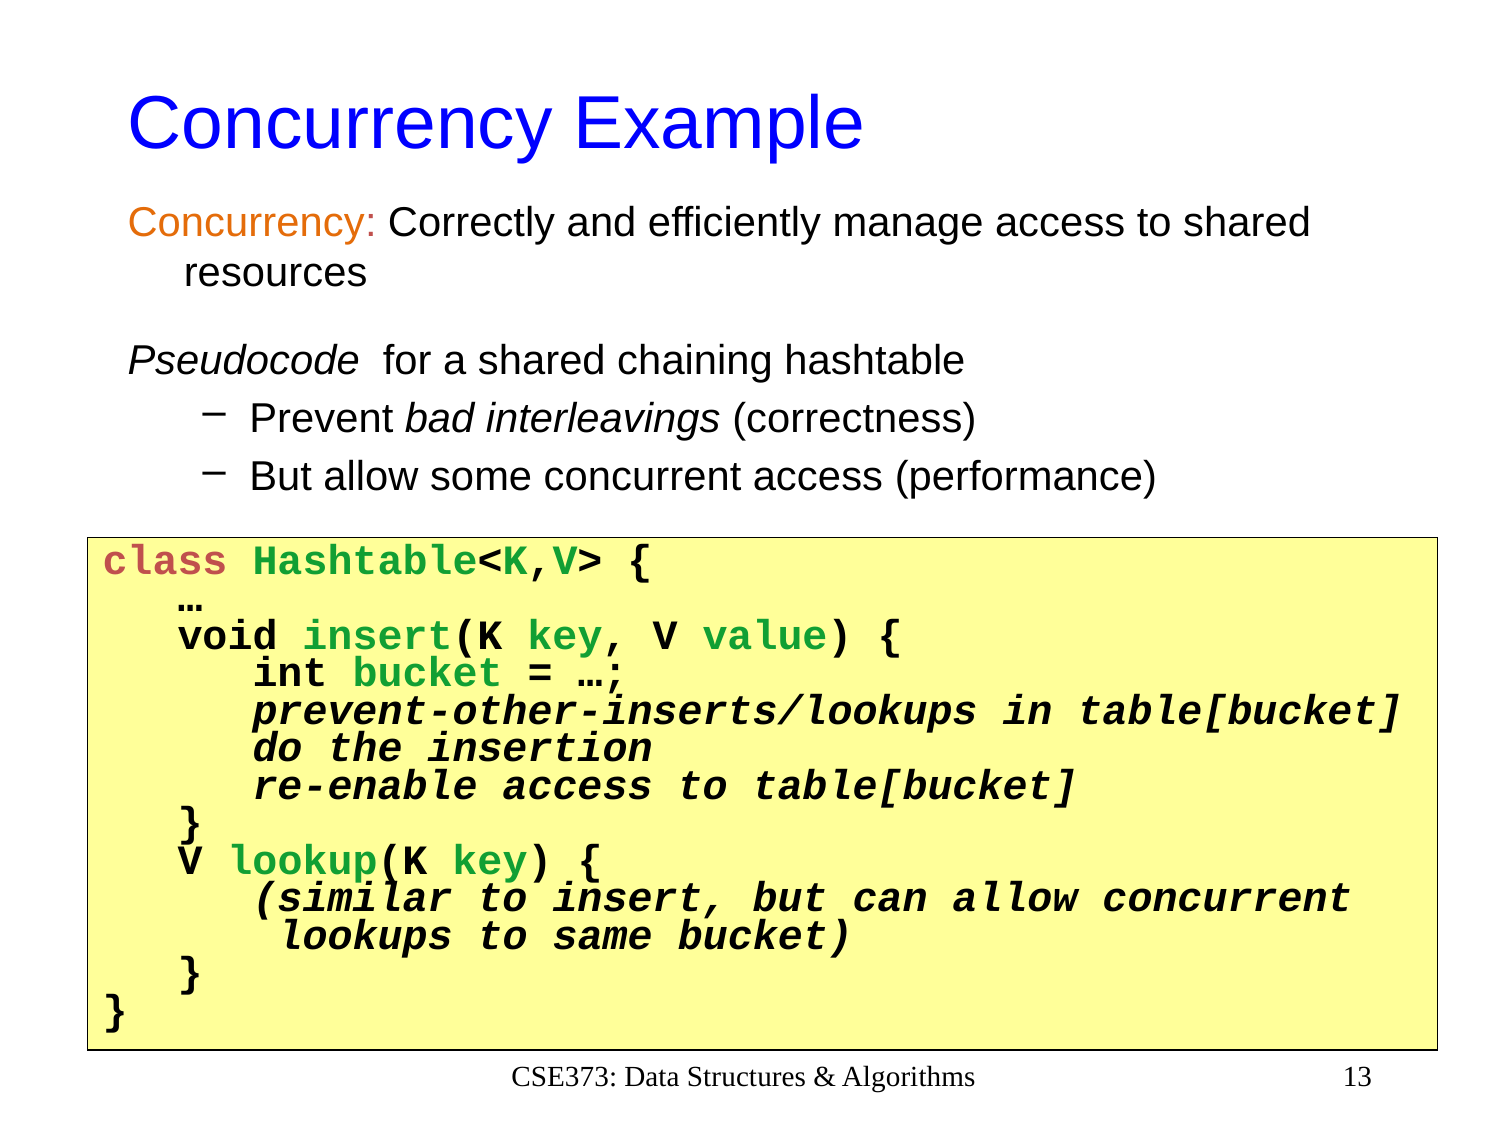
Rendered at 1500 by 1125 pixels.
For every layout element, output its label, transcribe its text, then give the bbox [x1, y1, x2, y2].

title Concurrency Example [112, 24, 1388, 187]
list Concurrency: Correctly and efficiently manage access to shared resources Pseudocode for a shared chaining hashtable Prevent bad interleavings (correctness) But allow some concurrent access (performance) [112, 187, 1413, 513]
text_box class Hashtable<K,V> { … void insert(K key, V value) { int bucket = …; prevent-other-inserts/lookups in table[bucket] do the insertion re-enable access to table[bucket] } V lookup(K key) { (similar to insert, but can allow concurrent lookups to same bucket) } } [87, 537, 1438, 1050]
slide_number 13 [1076, 1050, 1388, 1125]
footer CSE373: Data Structures & Algorithms [412, 1050, 1076, 1125]
